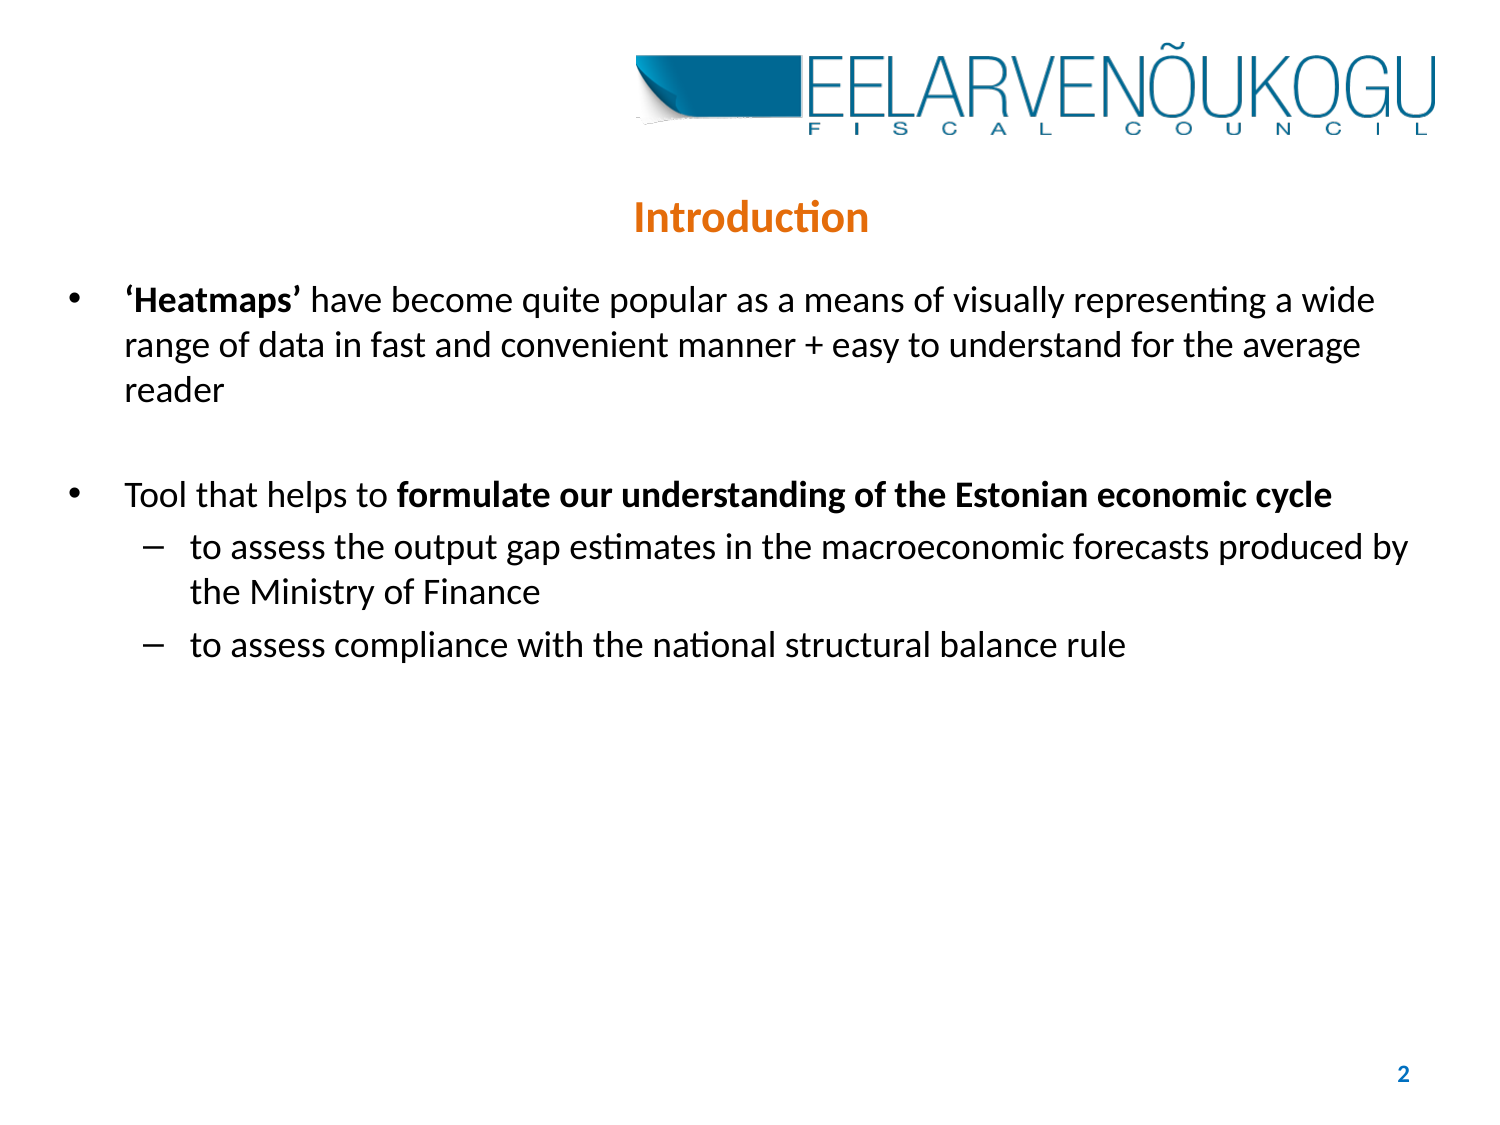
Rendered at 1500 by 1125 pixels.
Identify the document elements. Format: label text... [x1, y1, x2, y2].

list ‘Heatmaps’ have become quite popular as a means of visually representing a wide range of data in fast and convenient manner + easy to understand for the average reader Tool that helps to formulate our understanding of the Estonian economic cycle to assess the output gap estimates in the macroeconomic forecasts produced by the Ministry of Finance to assess compliance with the national structural balance rule [53, 267, 1447, 1081]
picture [1170, 42, 1181, 46]
title Introduction [76, 172, 1427, 256]
slide_number 2 [1074, 1042, 1425, 1103]
picture [635, 42, 1435, 152]
